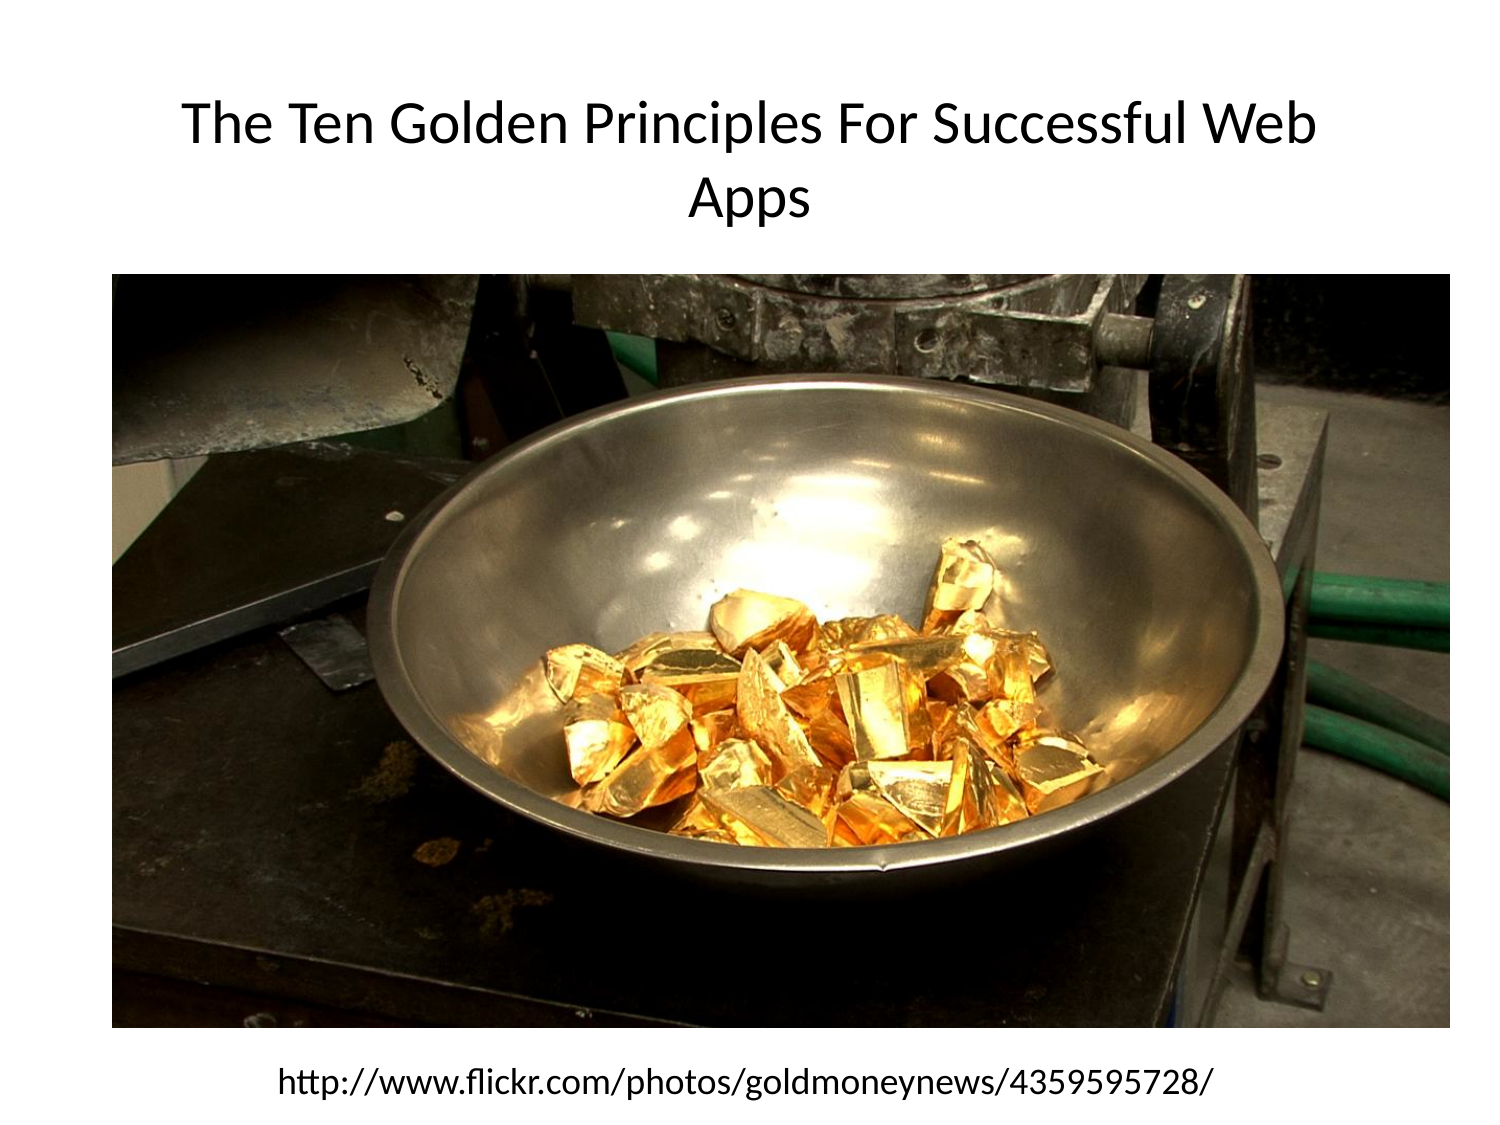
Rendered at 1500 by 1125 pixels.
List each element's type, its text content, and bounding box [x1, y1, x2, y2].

picture [112, 274, 1451, 1028]
title The Ten Golden Principles For Successful Web Apps [112, 75, 1388, 238]
text_box [437, 1049, 1500, 1111]
text_box http://www.flickr.com/photos/goldmoneynews/4359595728/ [262, 1049, 1450, 1110]
